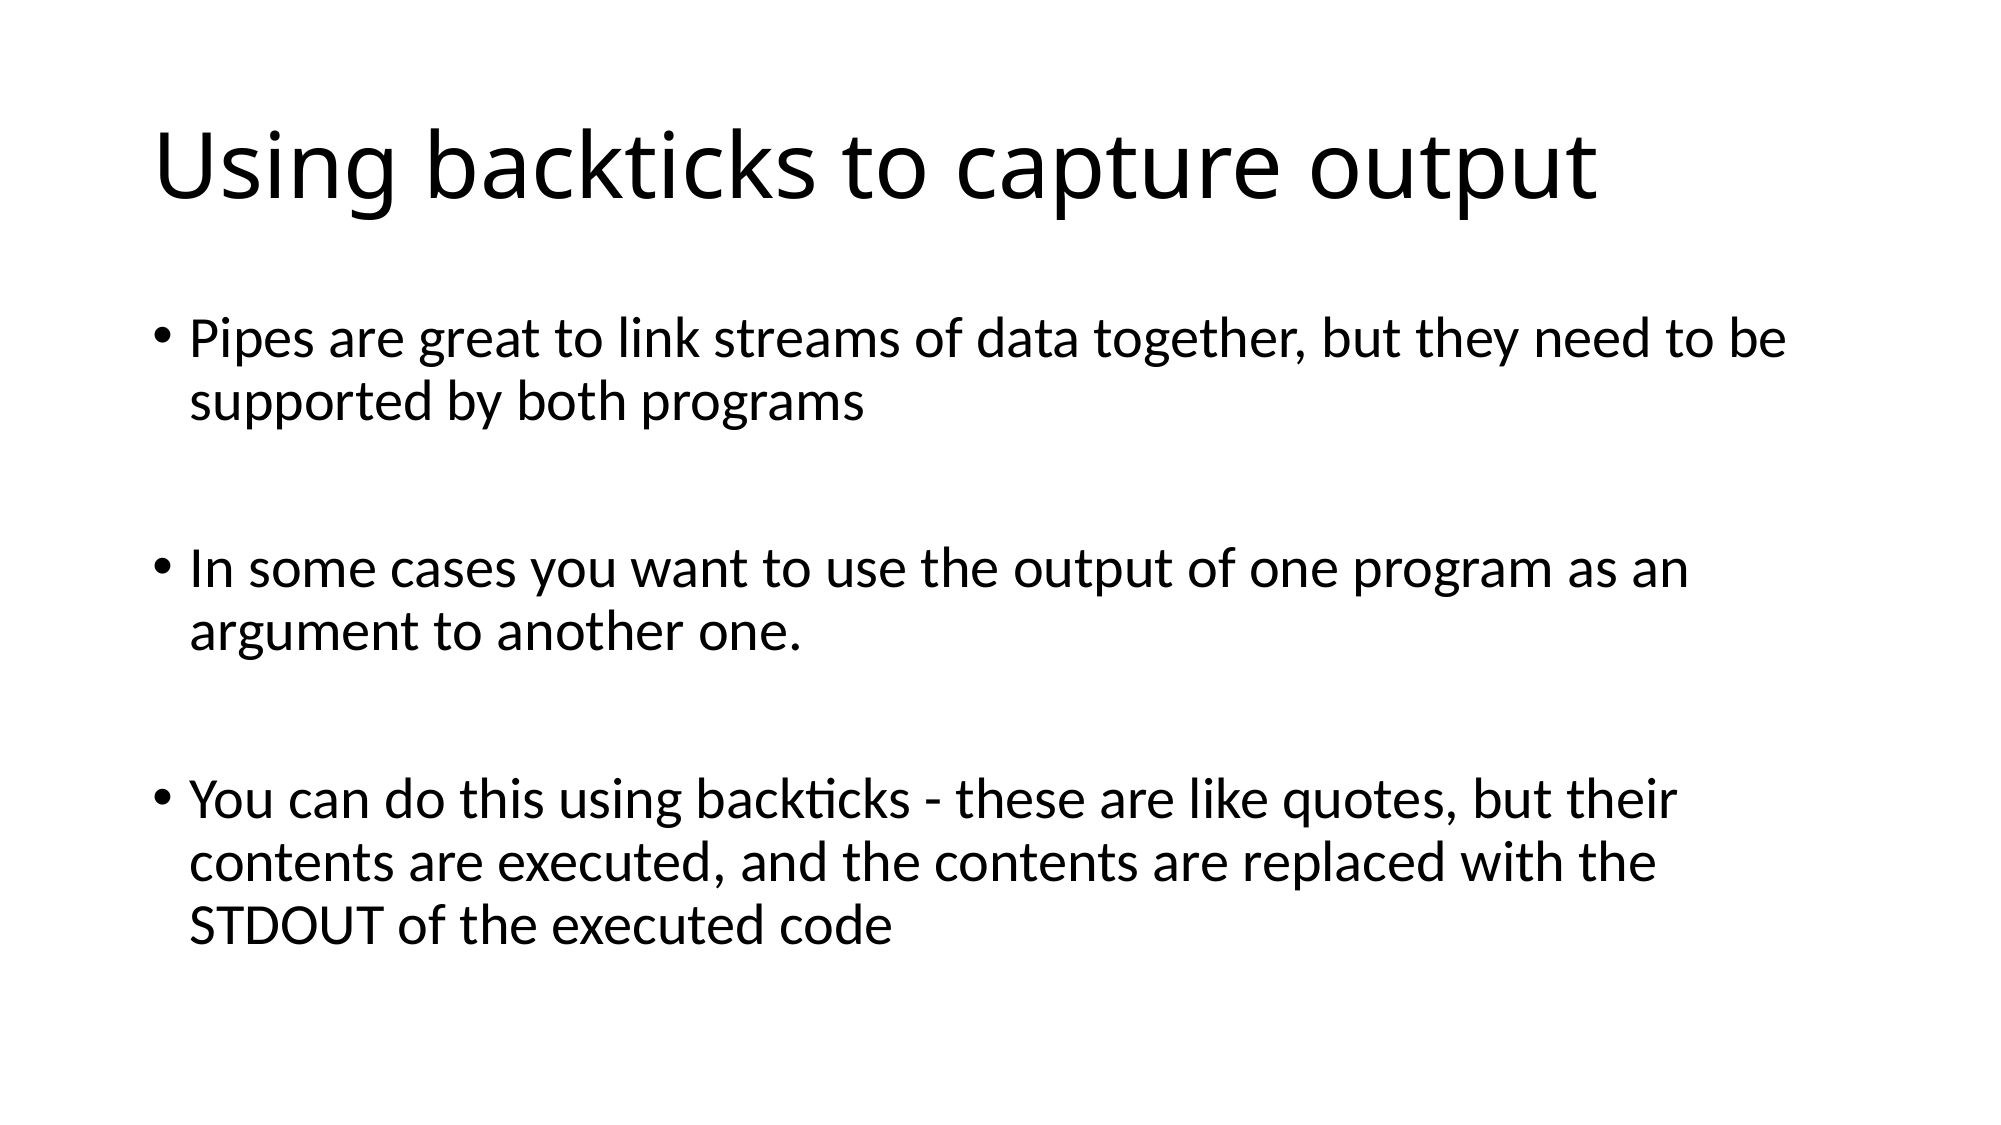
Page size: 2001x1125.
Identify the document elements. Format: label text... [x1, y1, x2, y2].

title Using backticks to capture output [137, 59, 1863, 278]
list Pipes are great to link streams of data together, but they need to be supported by both programs In some cases you want to use the output of one program as an argument to another one. You can do this using backticks - these are like quotes, but their contents are executed, and the contents are replaced with the STDOUT of the executed code [137, 299, 1863, 1014]
